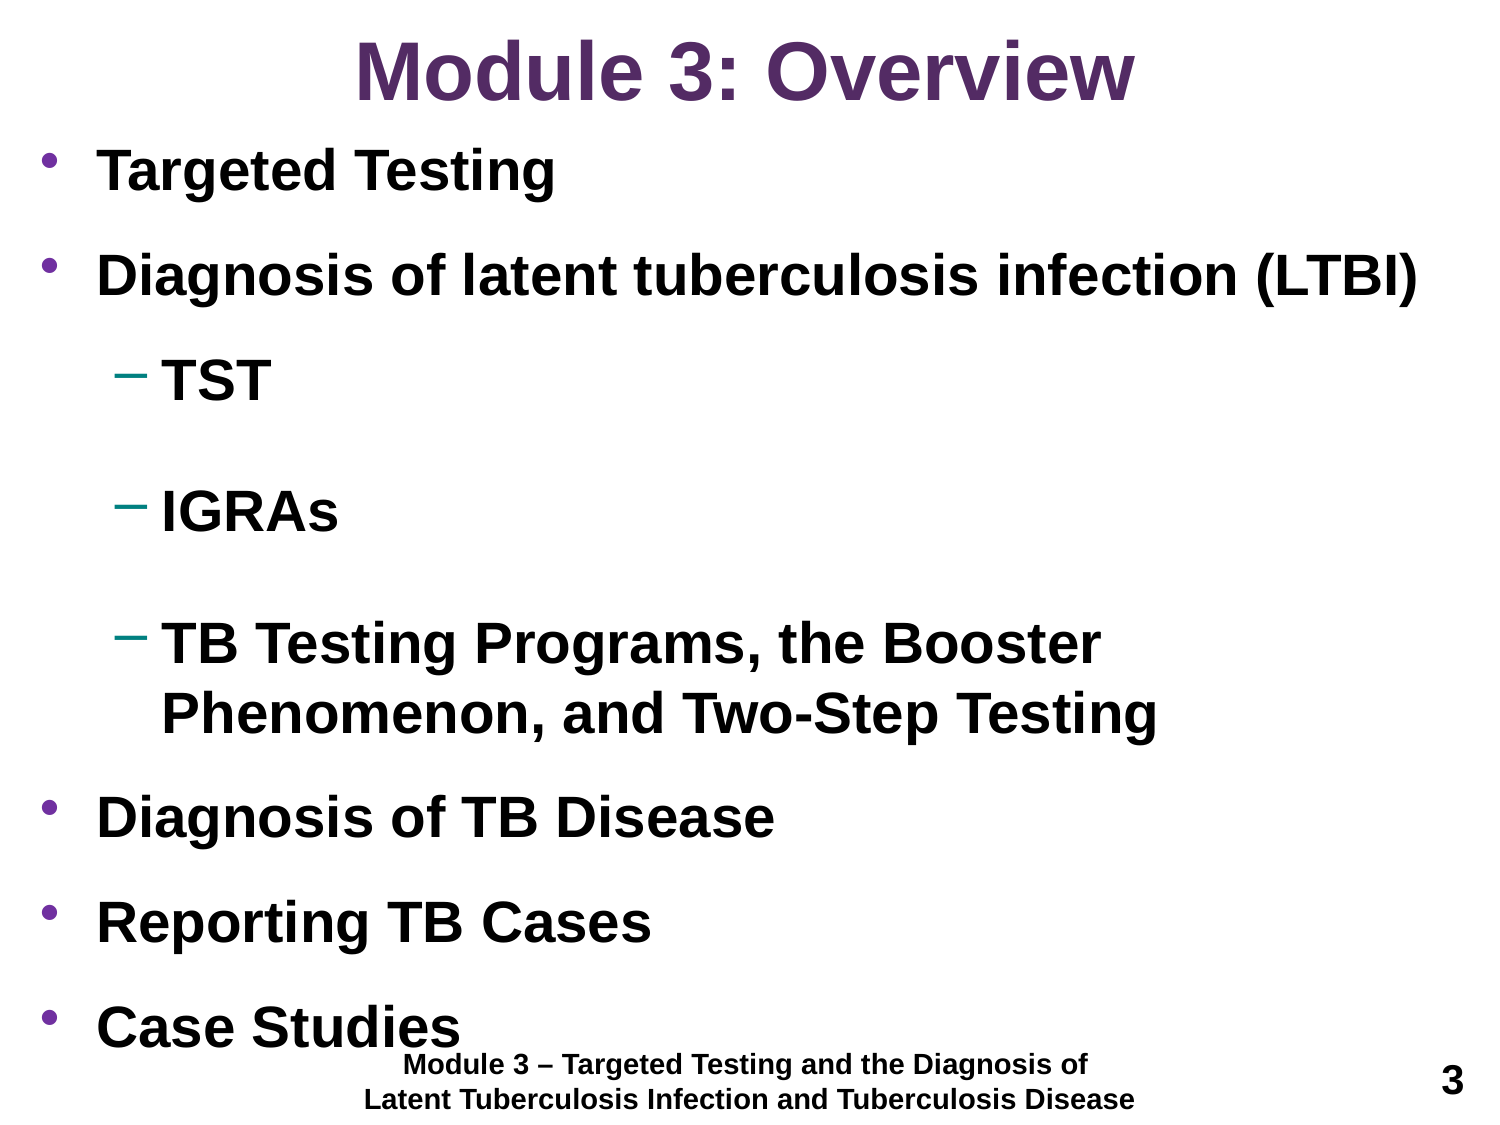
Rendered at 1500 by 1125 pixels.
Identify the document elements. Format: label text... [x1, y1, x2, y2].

footer Module 3 – Targeted Testing and the Diagnosis of Latent Tuberculosis Infection and Tuberculosis Disease [37, 1088, 1129, 1116]
title Module 3: Overview [70, 0, 1420, 125]
slide_number 3 [1129, 1088, 1480, 1124]
list Targeted Testing Diagnosis of latent tuberculosis infection (LTBI) TST IGRAs TB Testing Programs, the Booster Phenomenon, and Two-Step Testing Diagnosis of TB Disease Reporting TB Cases Case Studies [24, 125, 1488, 1088]
